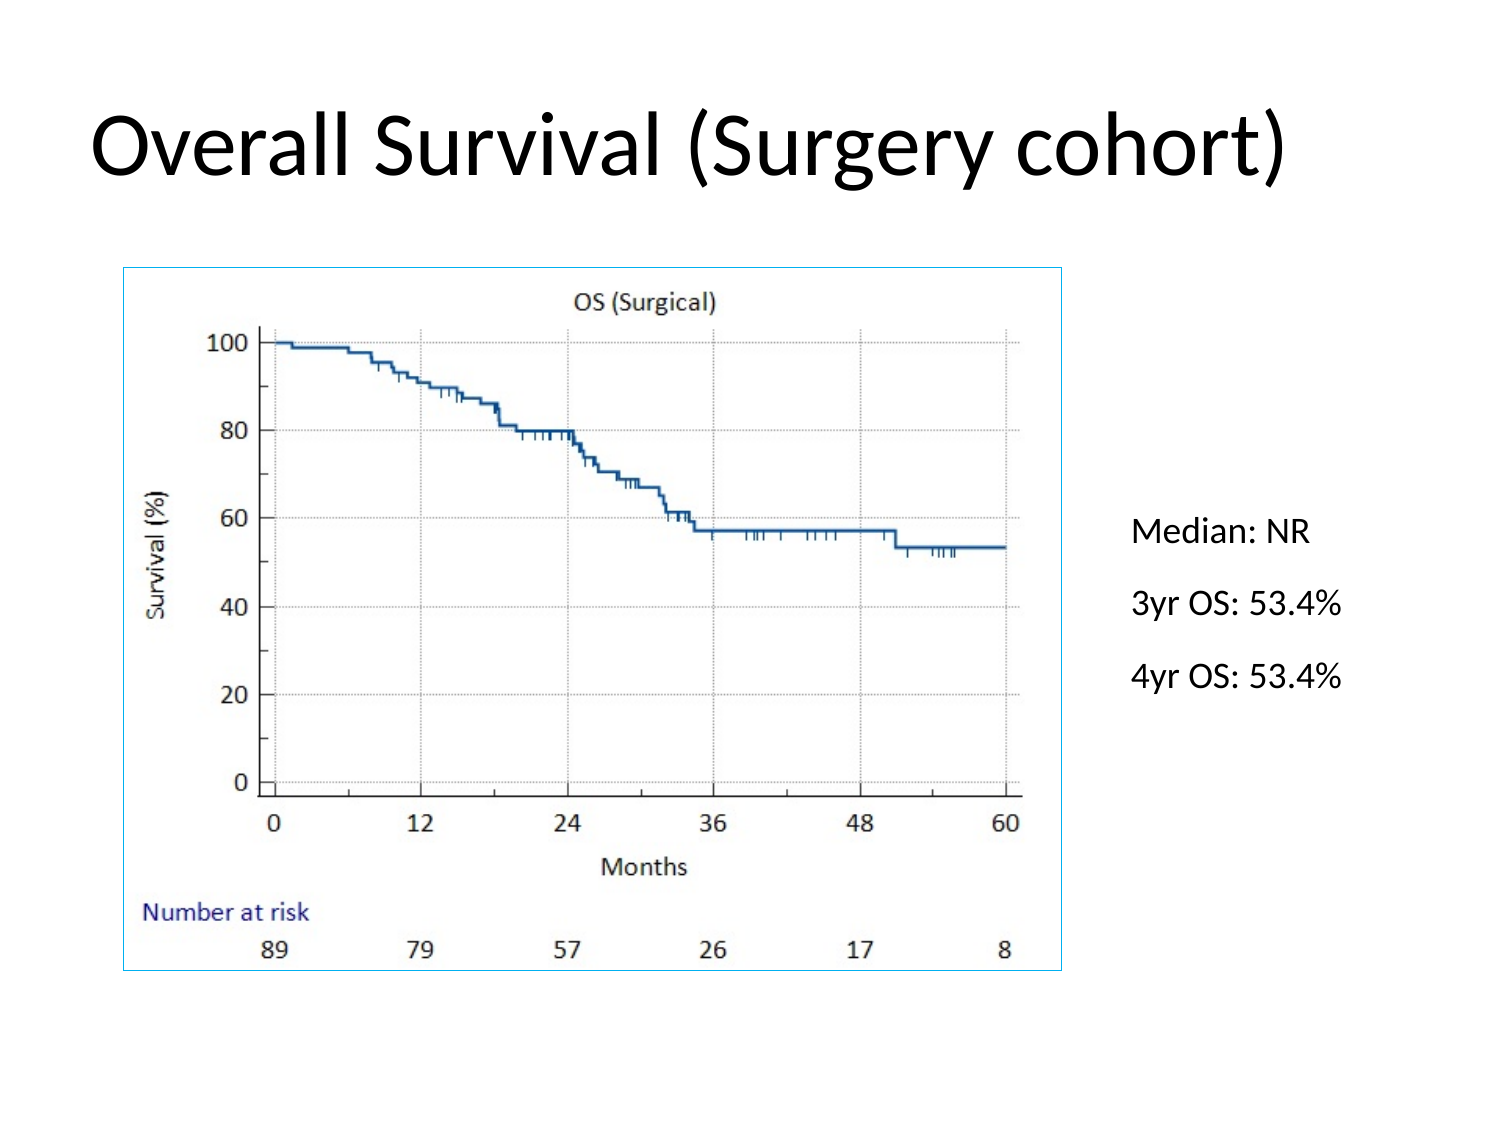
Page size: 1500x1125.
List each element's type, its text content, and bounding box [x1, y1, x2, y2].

title Overall Survival (Surgery cohort) [75, 45, 1425, 233]
picture [125, 269, 1060, 969]
text_box Median: NR 3yr OS: 53.4% 4yr OS: 53.4% [1116, 491, 1480, 704]
